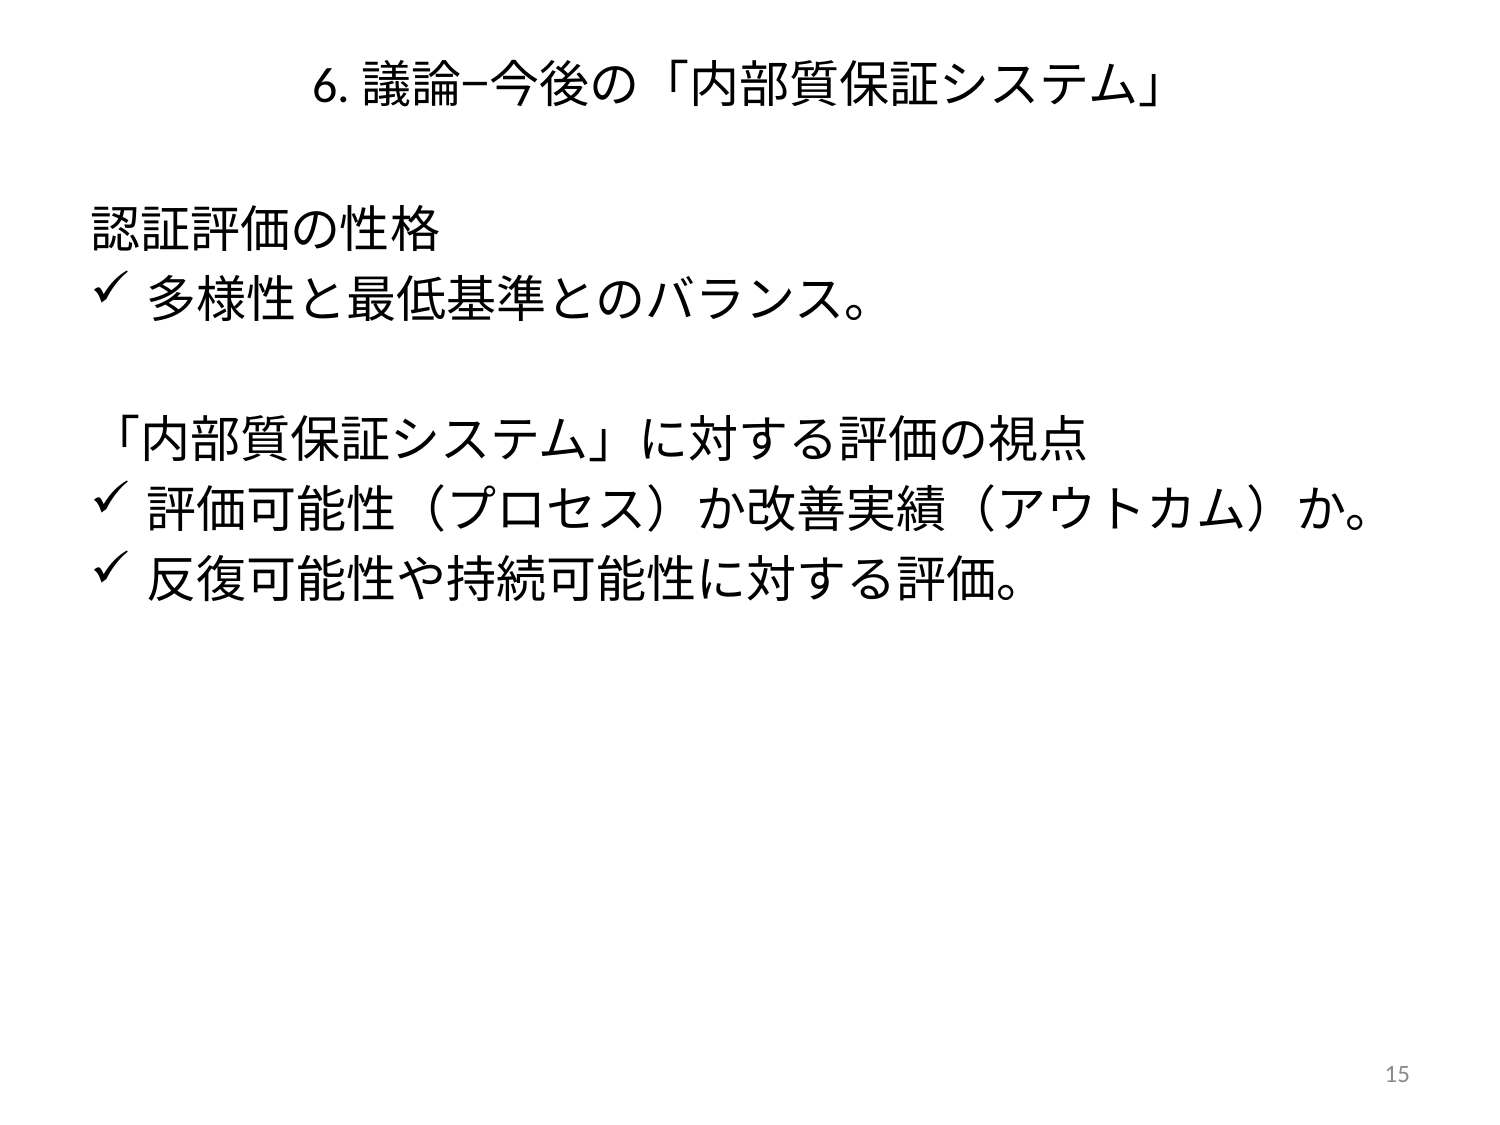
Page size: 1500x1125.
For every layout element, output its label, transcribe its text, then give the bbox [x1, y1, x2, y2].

slide_number 15 [1074, 1042, 1425, 1103]
list 認証評価の性格 多様性と最低基準とのバランス。 「内部質保証システム」に対する評価の視点 評価可能性（プロセス）か改善実績（アウトカム）か。 反復可能性や持続可能性に対する評価。 [75, 120, 1425, 1005]
text_box 6.議論−今後の「内部質保証システム」 [74, 45, 1425, 121]
